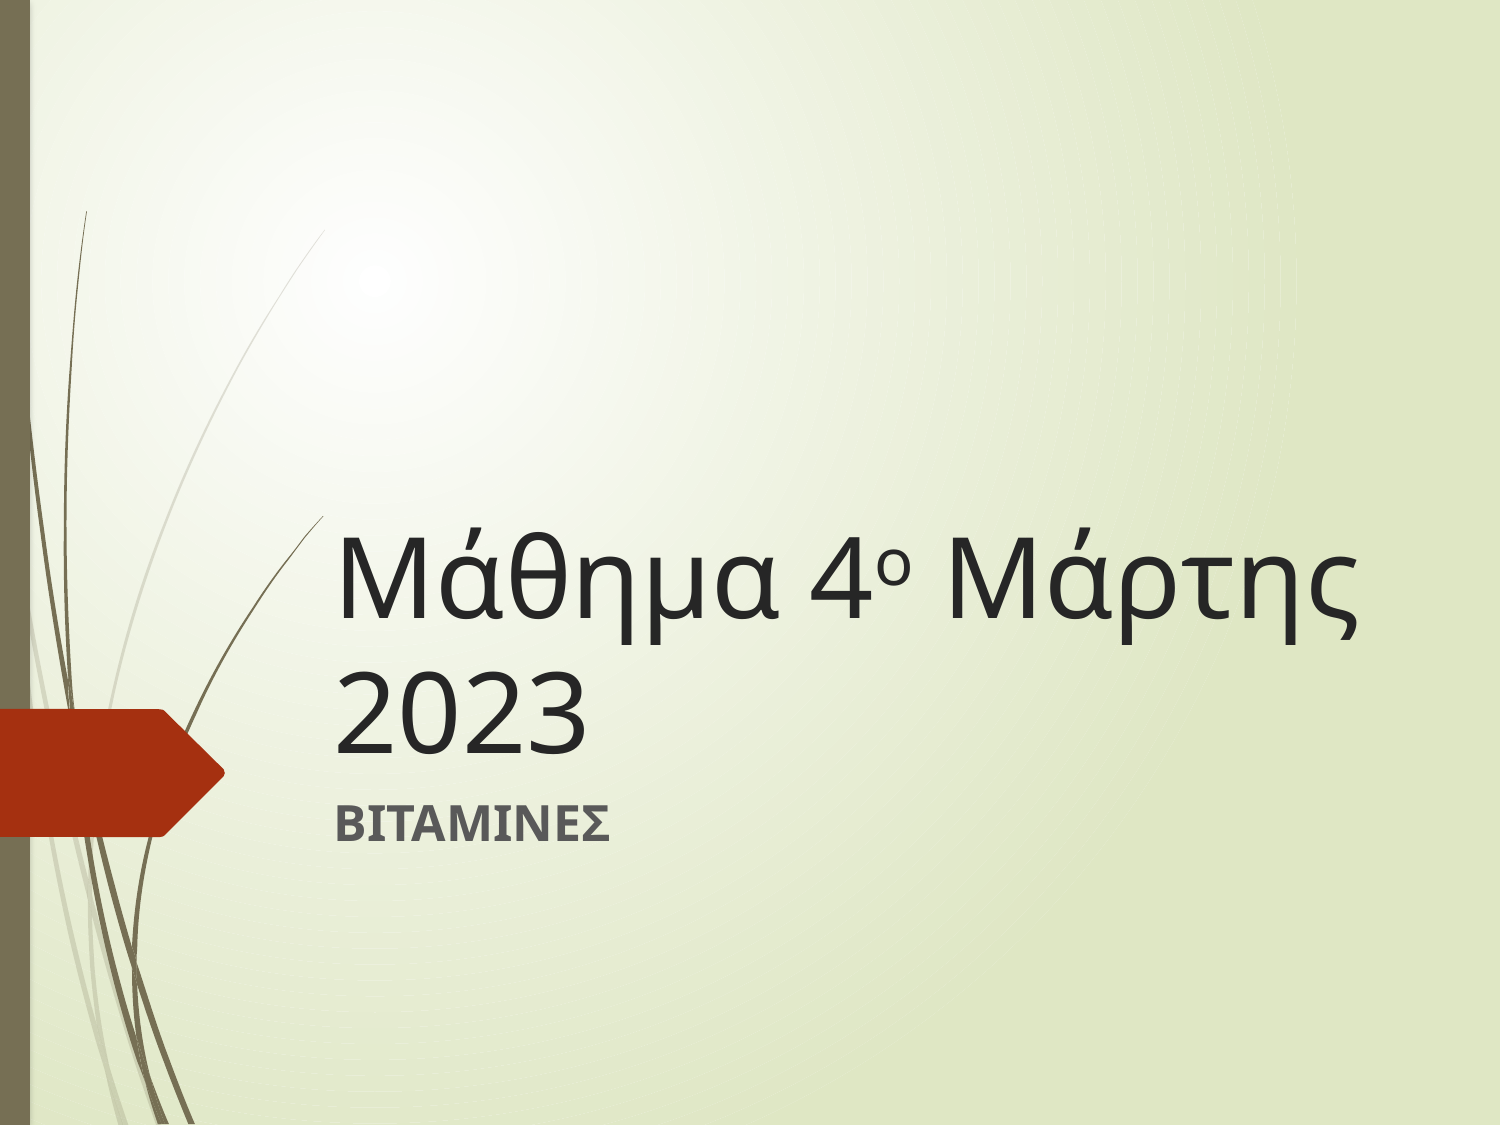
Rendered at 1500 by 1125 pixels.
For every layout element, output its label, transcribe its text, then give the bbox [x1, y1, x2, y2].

title Μάθημα 4ο Μάρτης 2023 [318, 412, 1402, 783]
subtitle ΒΙΤΑΜΙΝΕΣ [318, 783, 1402, 969]
